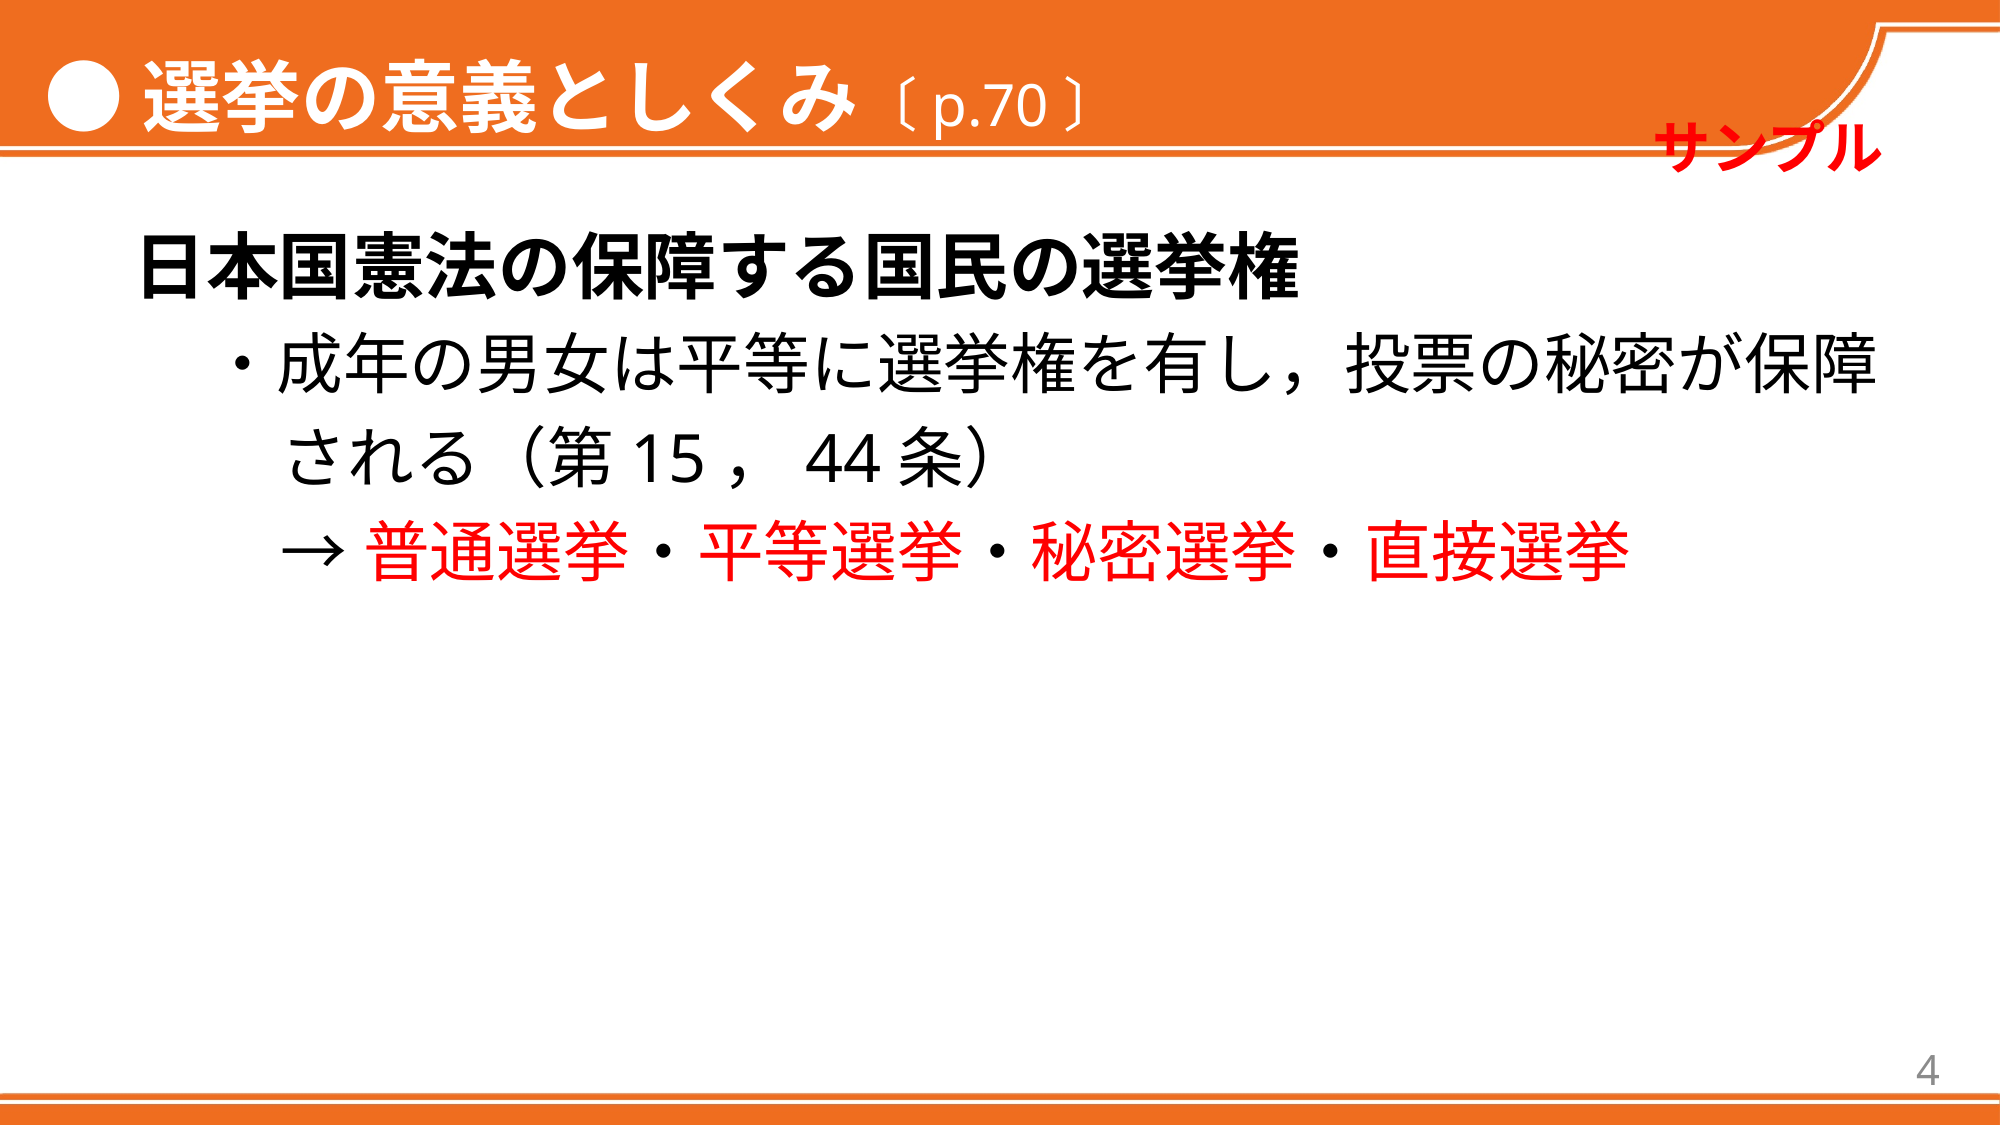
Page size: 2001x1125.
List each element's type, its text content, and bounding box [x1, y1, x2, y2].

picture [0, 0, 2000, 1125]
text_box 日本国憲法の保障する国民の選挙権 ・成年の男女は平等に選挙権を有し，投票の秘密が保障 される（第15，44条） →普通選挙・平等選挙・秘密選挙・直接選挙 [118, 206, 2000, 1046]
text_box ●選挙の意義としくみ〔p.70〕 [29, 47, 1743, 143]
